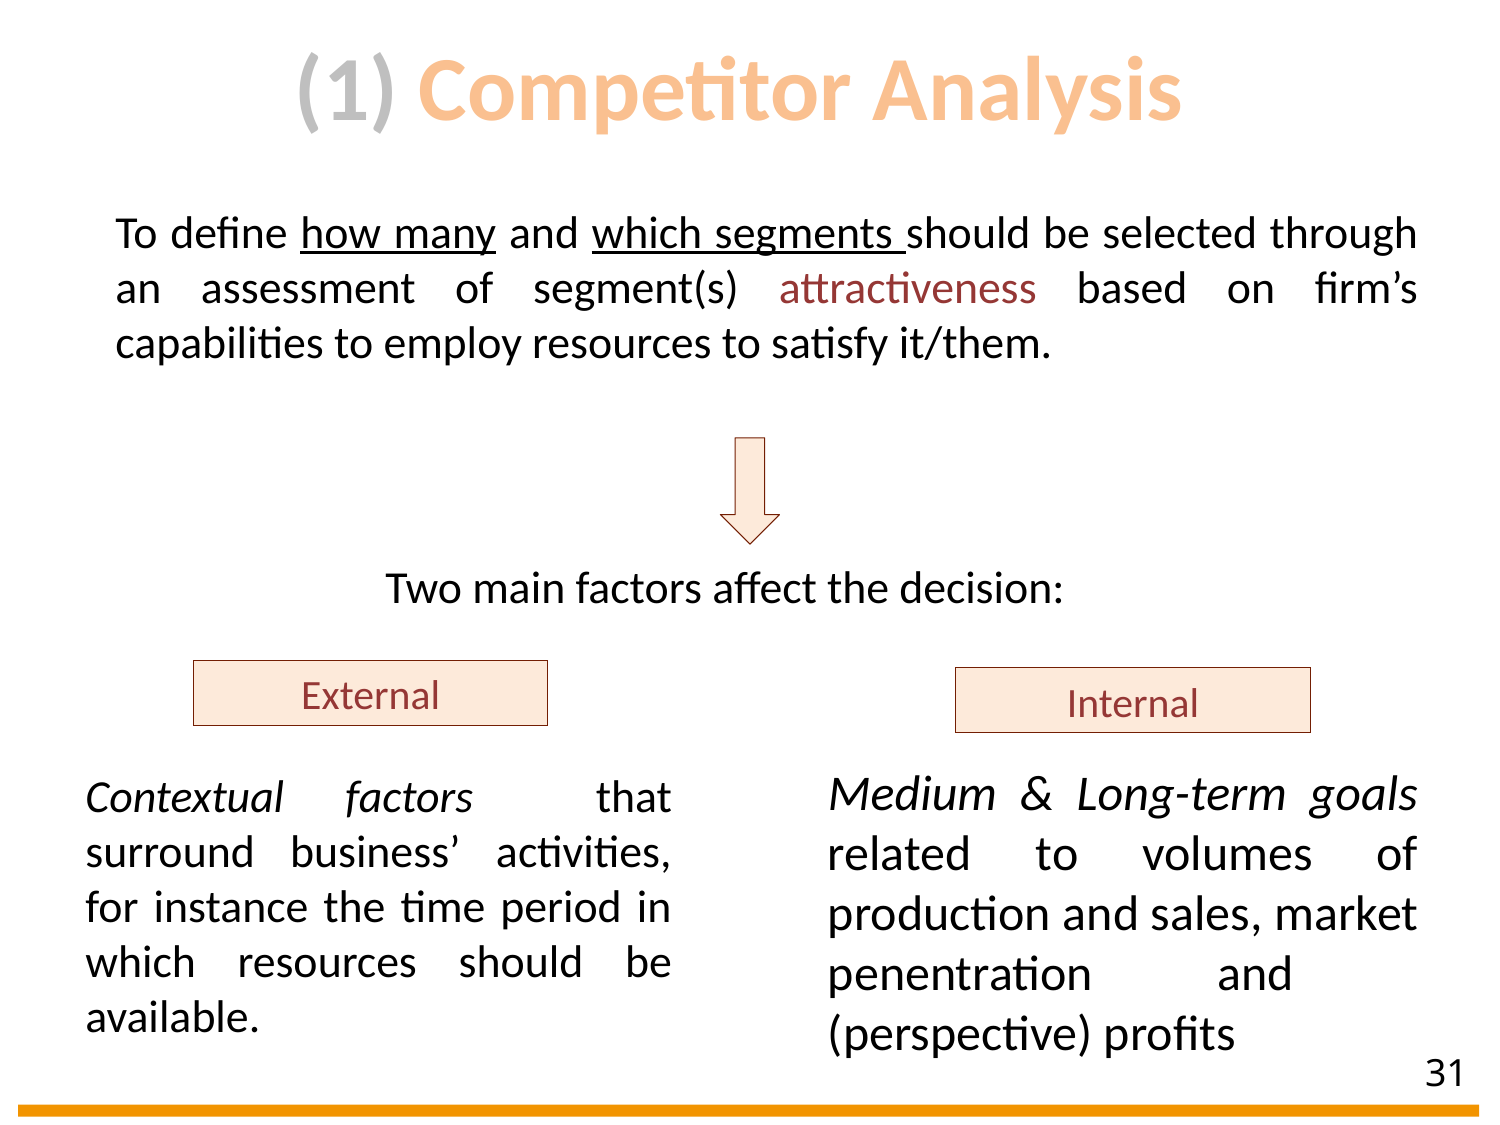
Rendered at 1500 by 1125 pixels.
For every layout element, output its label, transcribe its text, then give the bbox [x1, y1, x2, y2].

text_box Contextual factors that surround business’ activities, for instance the time period in which resources should be available. [70, 759, 687, 1050]
text_box [718, 435, 737, 535]
text_box (1) Competitor Analysis [47, 21, 1453, 146]
text_box Two main factors affect the decision: [759, 550, 1176, 676]
text_box External [193, 660, 548, 726]
text_box [759, 435, 782, 539]
text_box Internal [955, 667, 1311, 733]
text_box Two main factors affect the decision: [370, 550, 737, 676]
text_box 31 [1132, 1044, 1483, 1105]
list To define how many and which segments should be selected through an assessment of segment(s) attractiveness based on firm’s capabilities to employ resources to satisfy it/them. [98, 193, 1435, 415]
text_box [742, 379, 755, 1125]
text_box Medium & Long-term goals related to volumes of production and sales, market penentration and (perspective) profits [813, 752, 1434, 1068]
